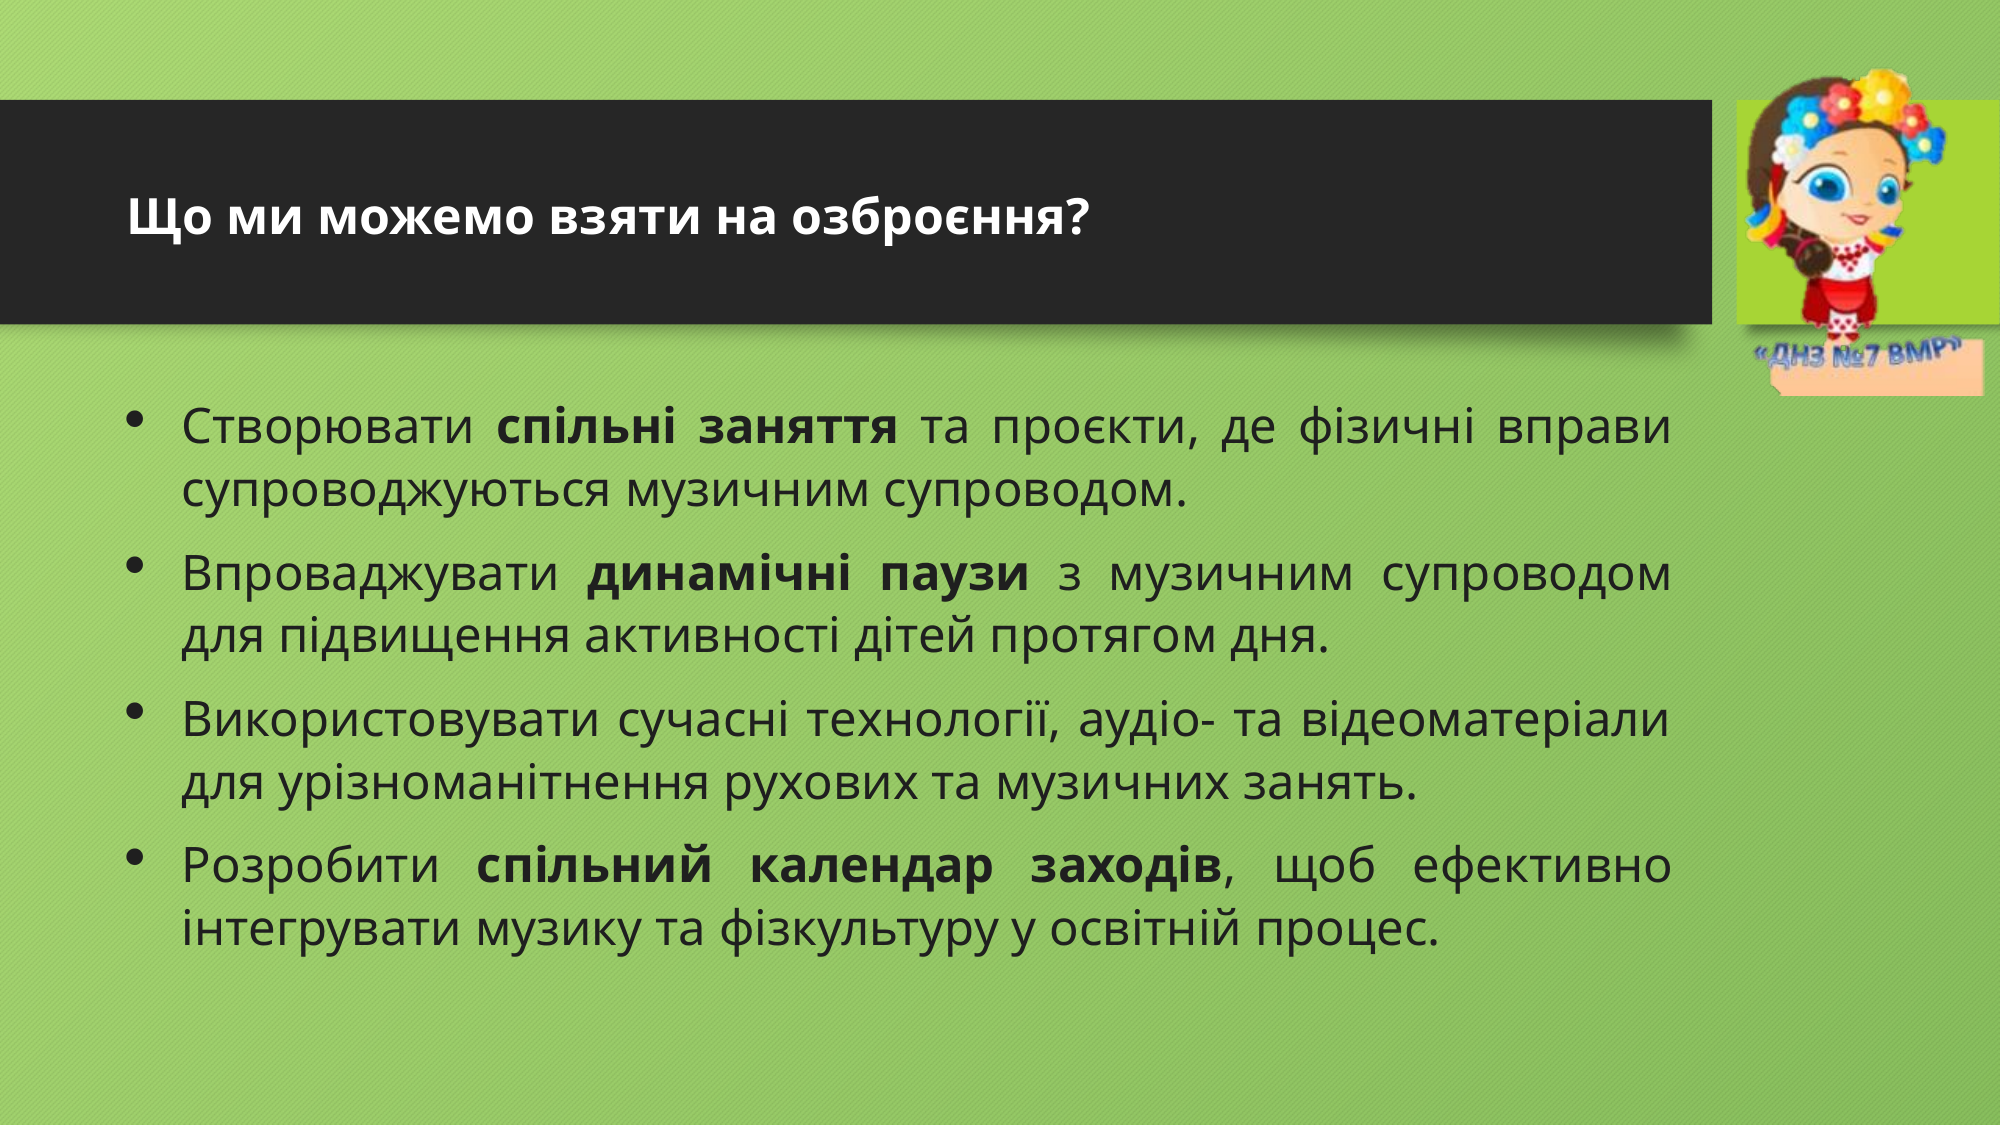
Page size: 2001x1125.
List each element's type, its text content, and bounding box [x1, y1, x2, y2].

list Створювати спільні заняття та проєкти, де фізичні вправи супроводжуються музичним супроводом. Впроваджувати динамічні паузи з музичним супроводом для підвищення активності дітей протягом дня. Використовувати сучасні технології, аудіо- та відеоматеріали для урізноманітнення рухових та музичних занять. Розробити спільний календар заходів, щоб ефективно інтегрувати музику та фізкультуру у освітній процес. [111, 383, 1689, 974]
title Що ми можемо взяти на озброєння? [111, 123, 1631, 301]
picture [0, 54, 2000, 397]
